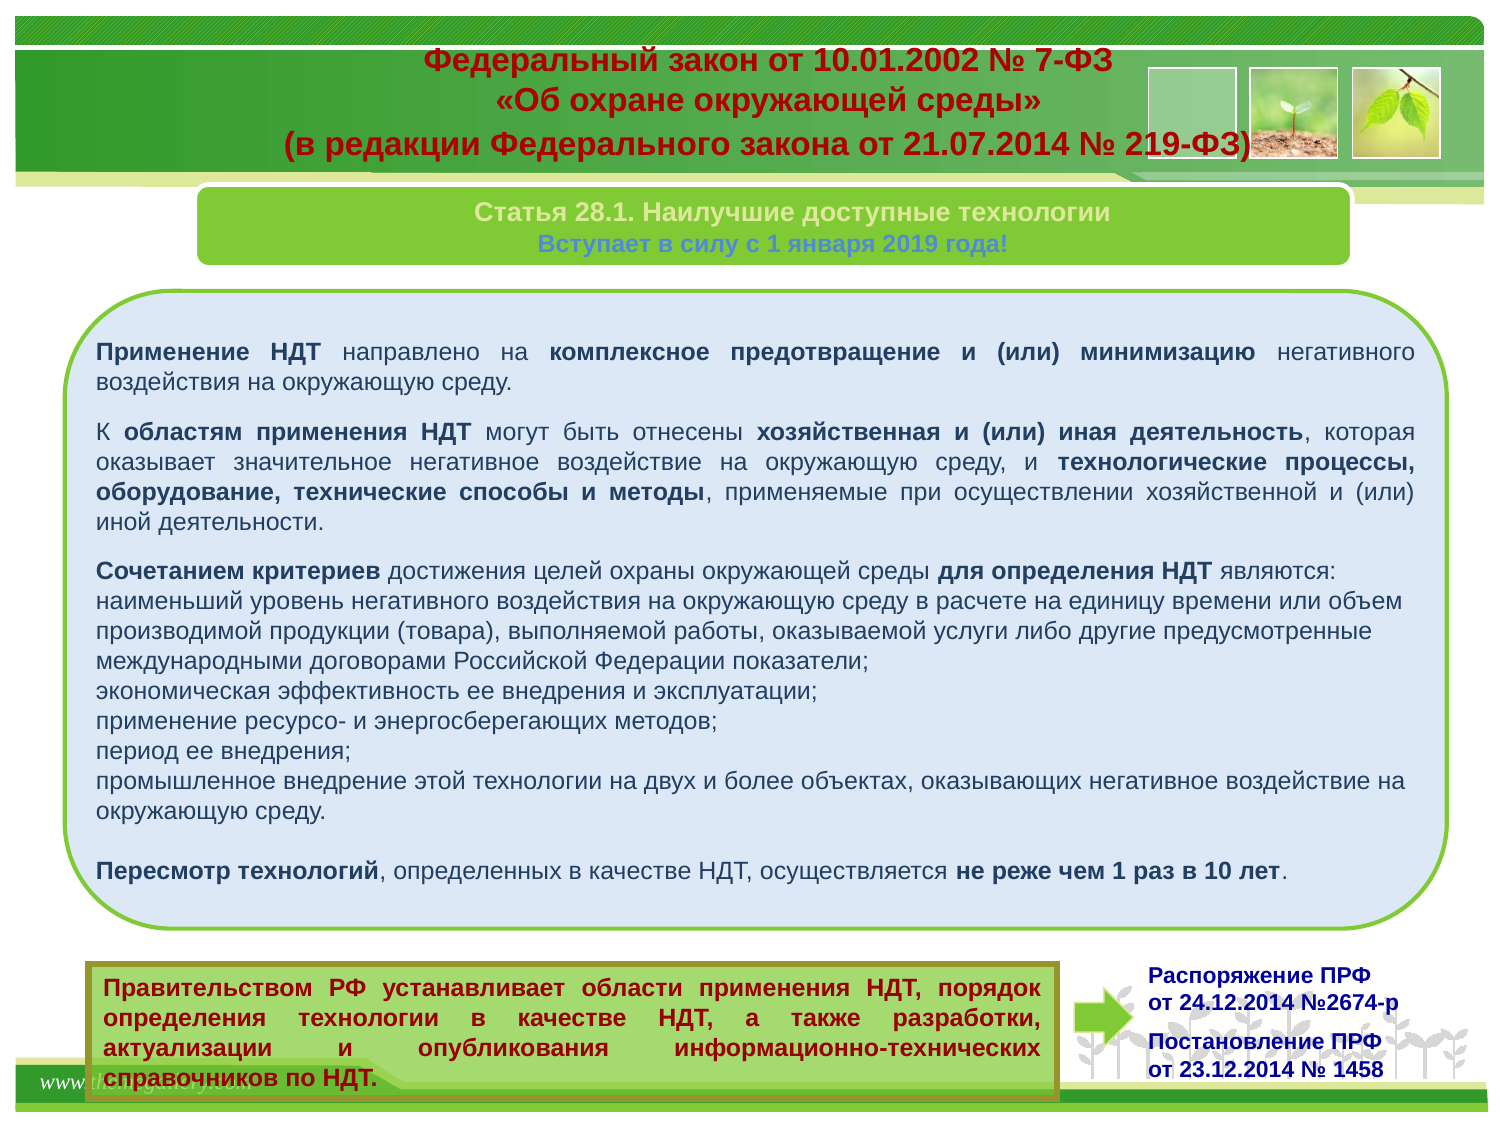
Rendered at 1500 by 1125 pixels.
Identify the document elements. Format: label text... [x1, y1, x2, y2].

text_box Федеральный закон от 10.01.2002 № 7-ФЗ «Об охране окружающей среды» (в редакции Федерального закона от 21.07.2014 № 219-ФЗ) [76, 30, 1471, 171]
text_box [1074, 987, 1133, 1047]
text_box Статья 28.1. Наилучшие доступные технологии Вступает в силу с 1 января 2019 года! [194, 184, 1353, 268]
text_box [1116, 1023, 1429, 1099]
text_box Распоряжение ПРФ от 24.12.2014 №2674-р Постановление ПРФ от 23.12.2014 № 1458 [1133, 953, 1488, 1090]
text_box Применение НДТ направлено на комплексное предотвращение и (или) минимизацию негативного воздействия на окружающую среду. К областям применения НДТ могут быть отнесены хозяйственная и (или) иная деятельность, которая оказывает значительное негативное воздействие на окружающую среду, и технологические процессы, оборудование, технические способы и методы, применяемые при осуществлении хозяйственной и (или) иной деятельности. Сочетанием критериев достижения целей охраны окружающей среды для определения НДТ являются: наименьший уровень негативного воздействия на окружающую среду в расчете на единицу времени или объем производимой продукции (товара), выполняемой работы, оказываемой услуги либо другие предусмотренные международными договорами Российской Федерации показатели; экономическая эффективность ее внедрения и эксплуатации; применение ресурсо- и энергосберегающих методов; период ее внедрения; промышленное внедрение этой технологии на двух и более объектах, оказывающих негативное воздействие на окружающую среду. Пересмотр технологий, определенных в качестве НДТ, осуществляется не реже чем 1 раз в 10 лет. [62, 288, 1449, 931]
text_box Правительством РФ устанавливает области применения НДТ, порядок определения технологии в качестве НДТ, а также разработки, актуализации и опубликования информационно-технических справочников по НДТ. [88, 964, 1058, 1099]
